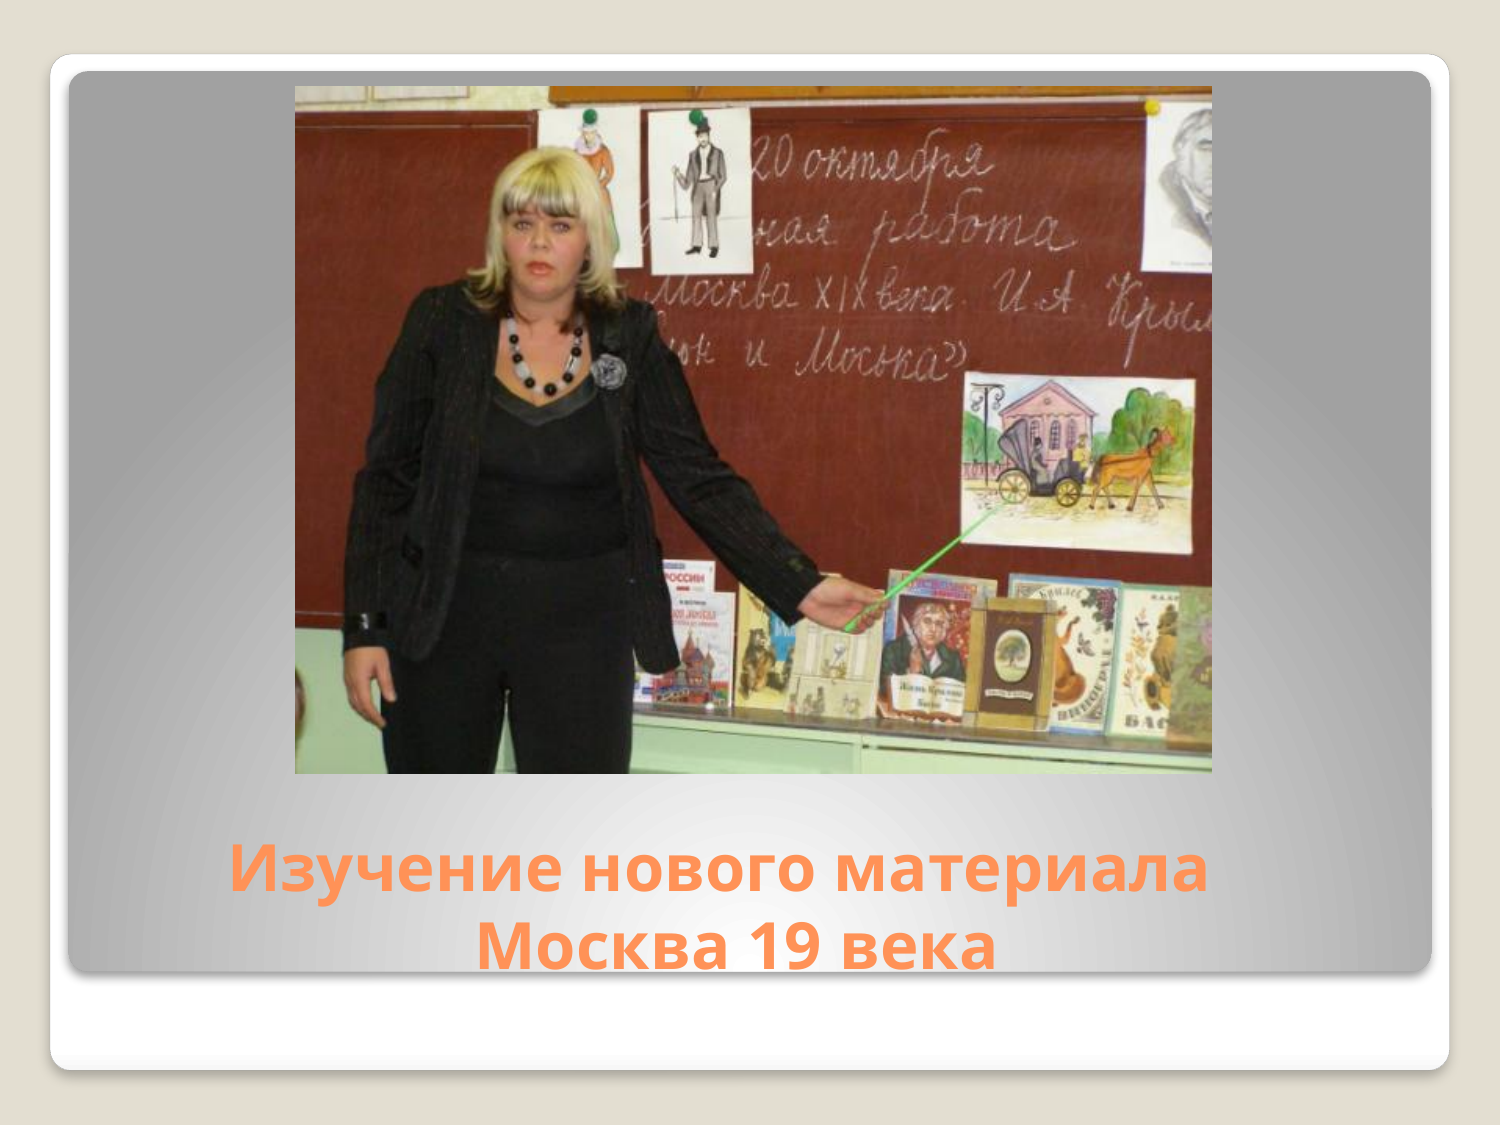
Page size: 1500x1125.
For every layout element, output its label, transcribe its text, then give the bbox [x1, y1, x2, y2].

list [295, 86, 1212, 775]
title Изучение нового материала Москва 19 века [82, 817, 1425, 990]
